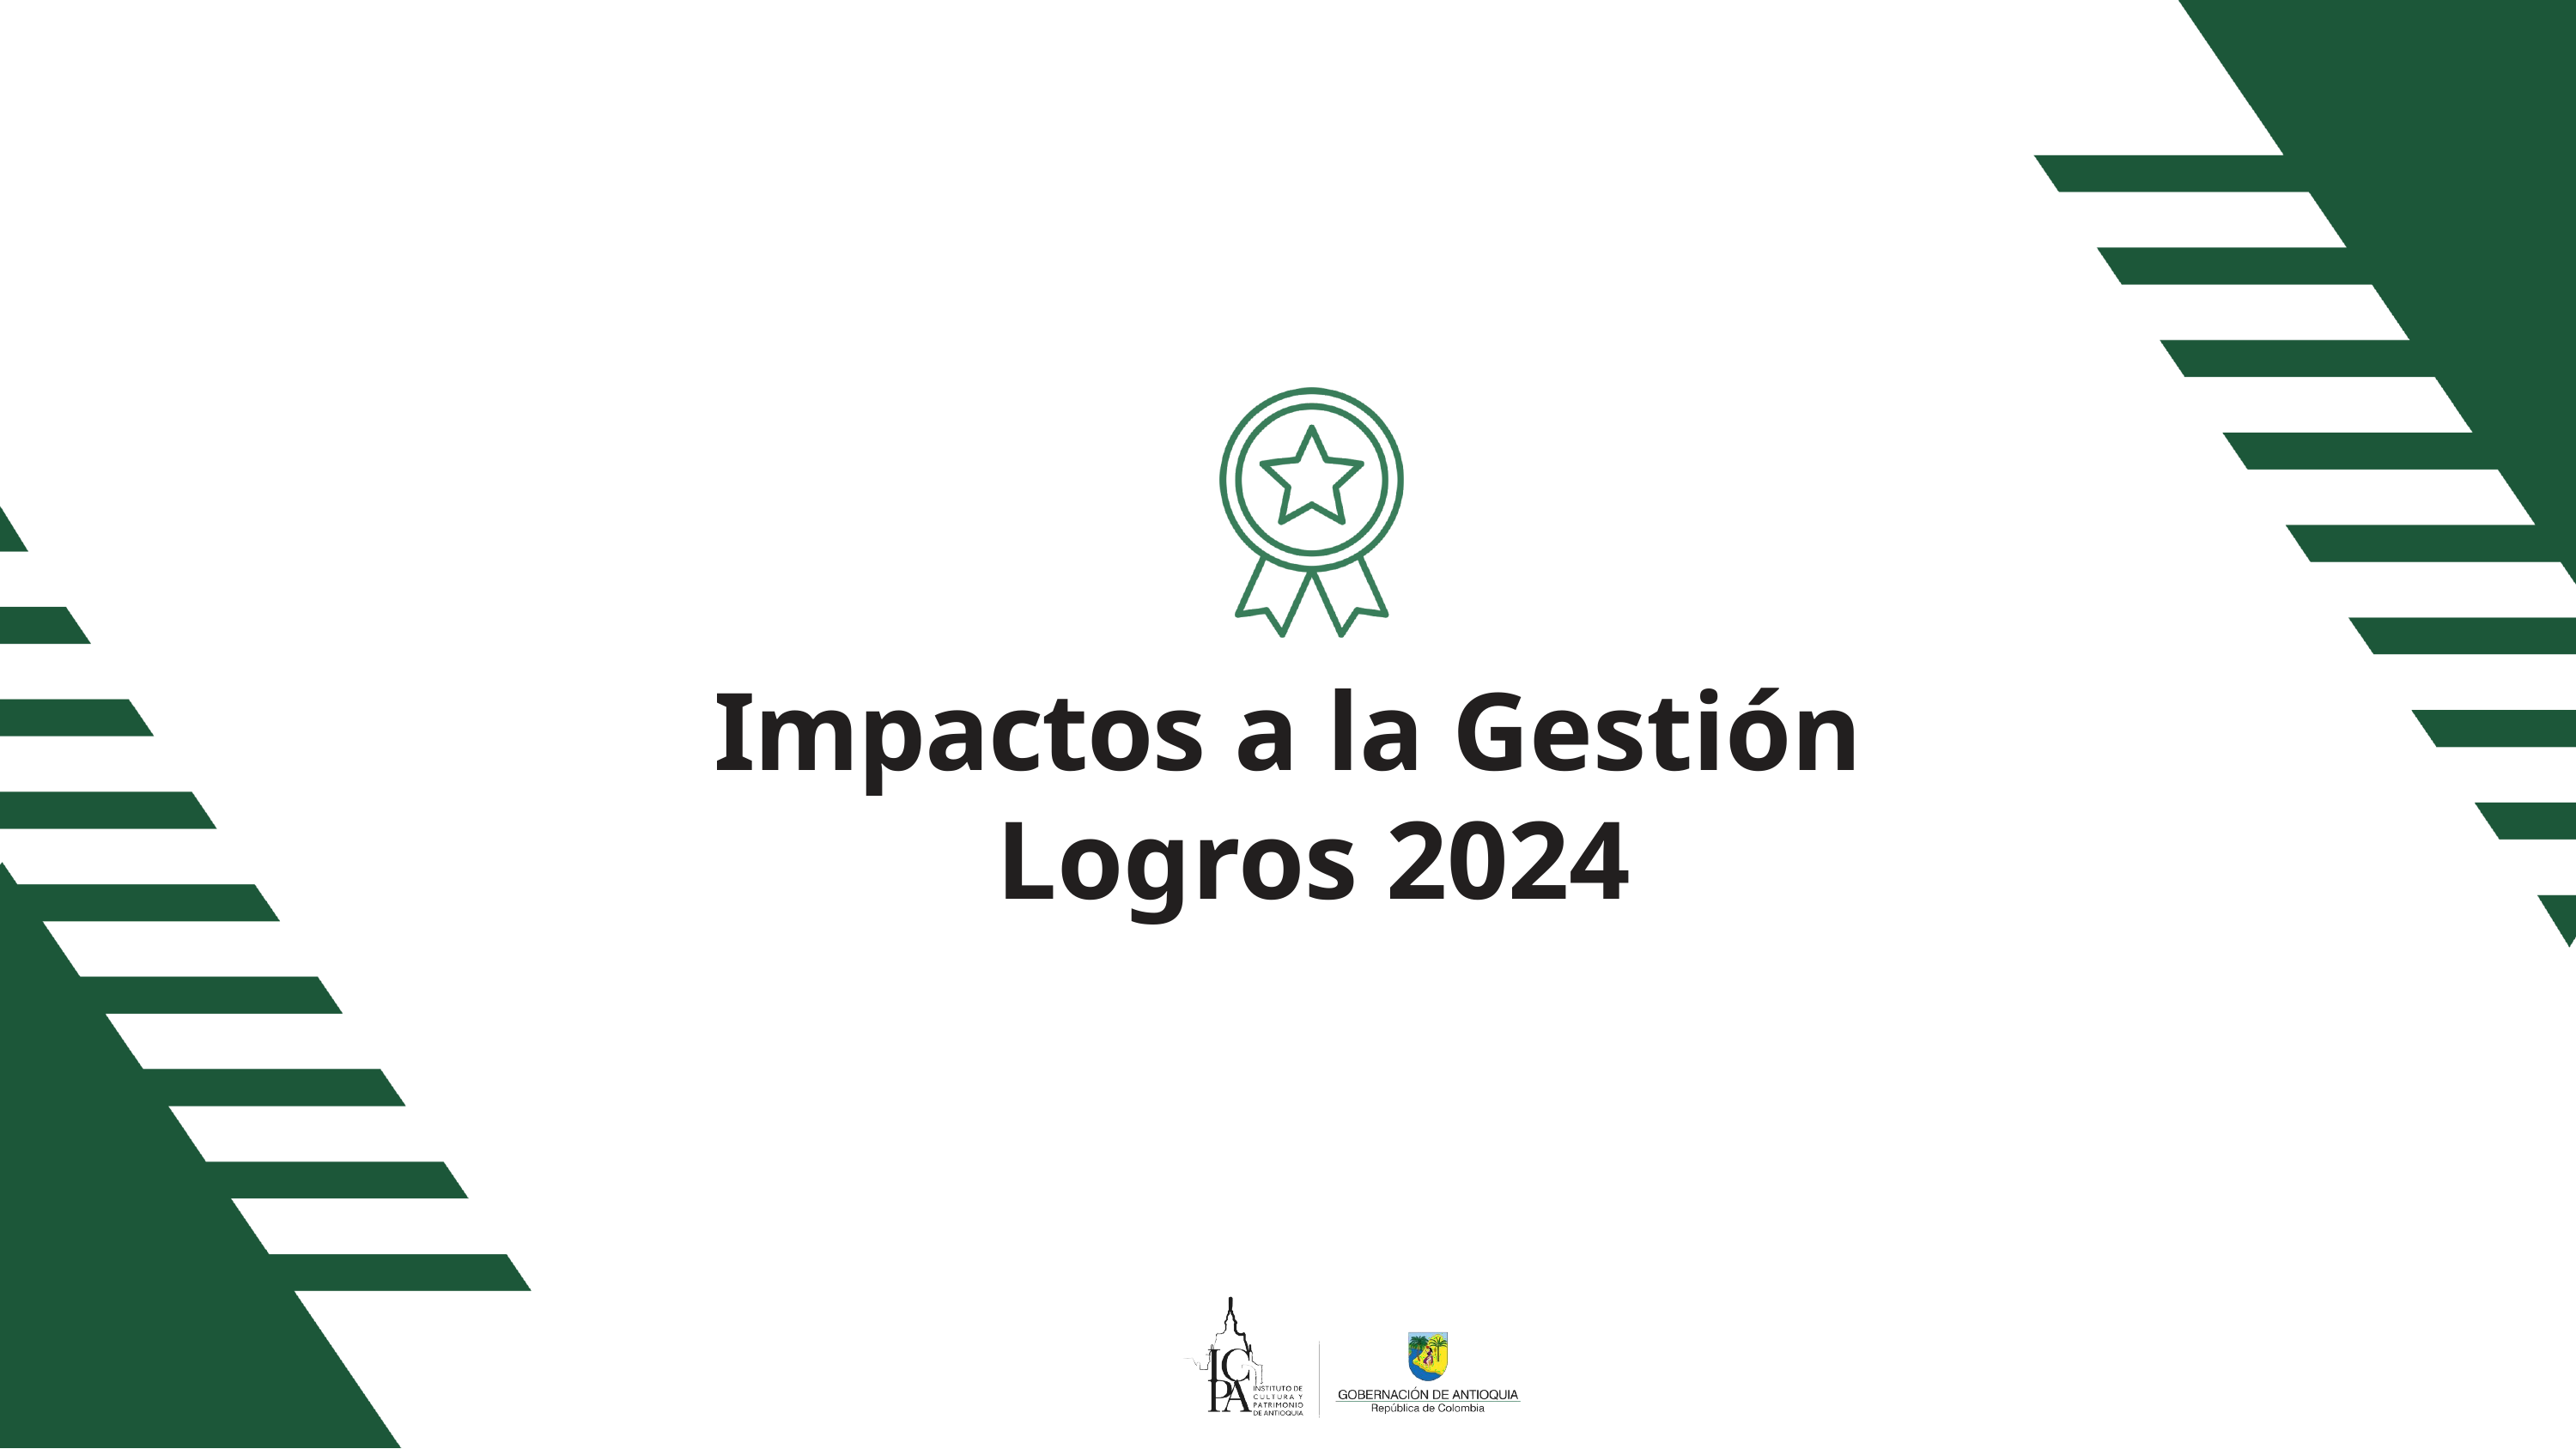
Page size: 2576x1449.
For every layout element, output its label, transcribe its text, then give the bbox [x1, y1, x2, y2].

picture [2033, 0, 2576, 949]
picture [1182, 1295, 1522, 1419]
picture [1219, 387, 1405, 638]
title Impactos a la Gestión Logros 2024 [712, 661, 2009, 921]
picture [0, 506, 532, 1449]
